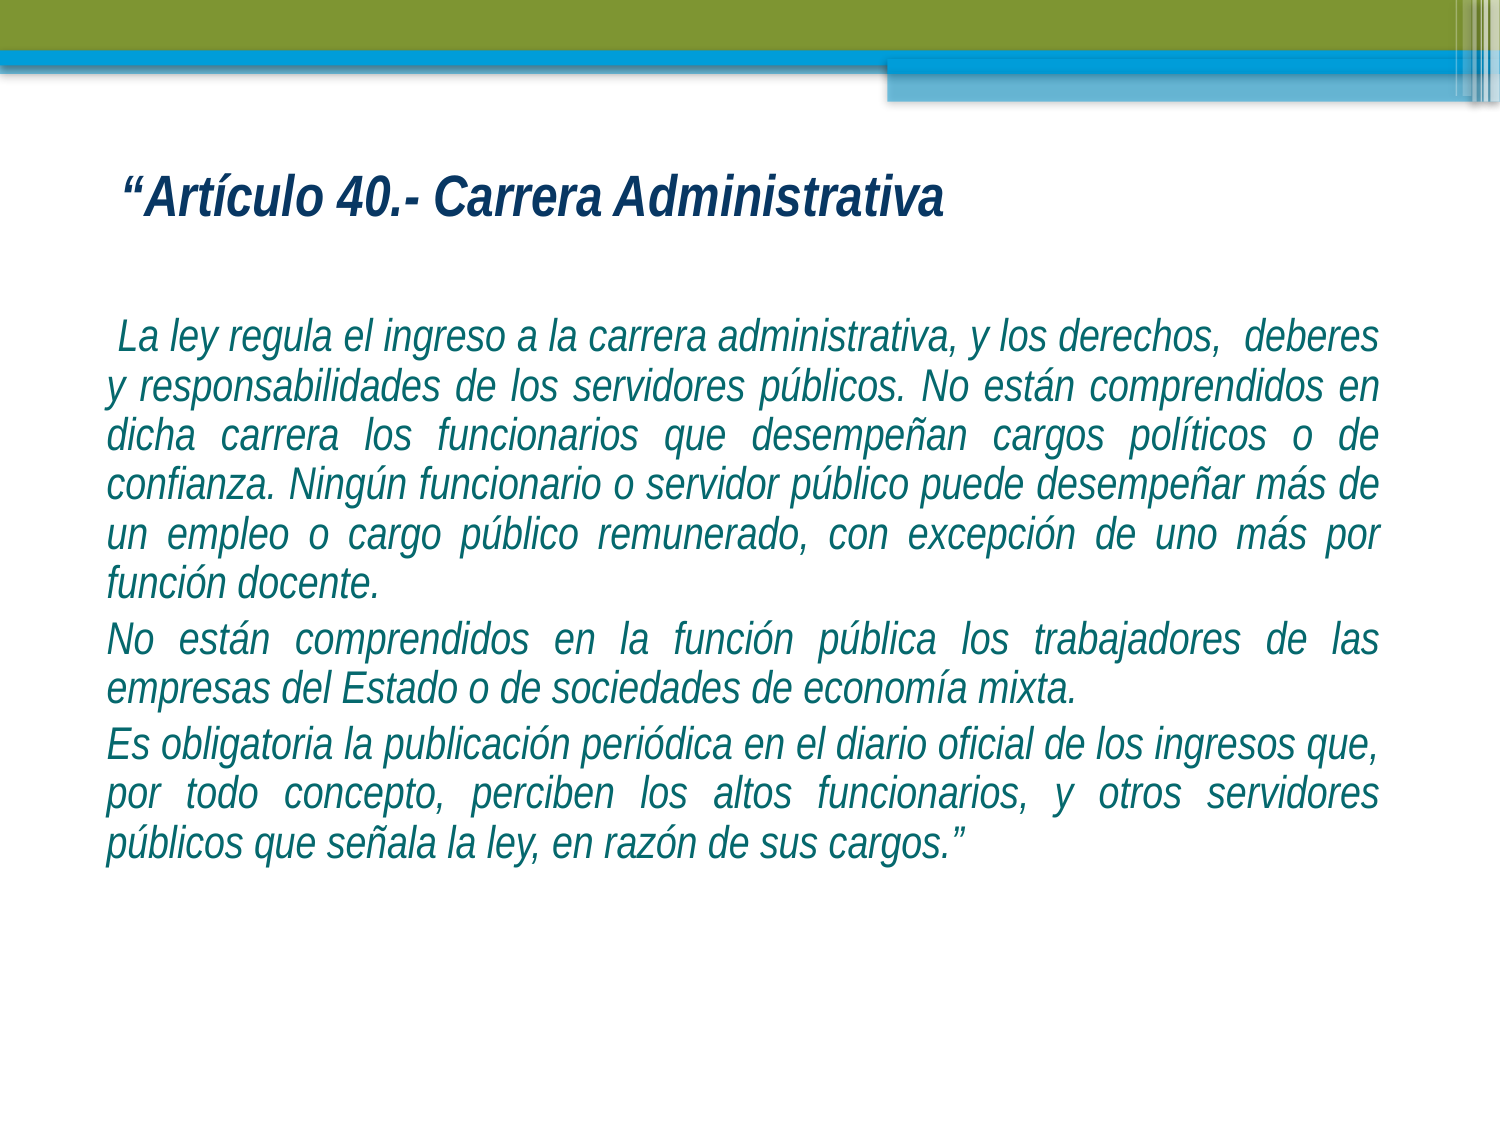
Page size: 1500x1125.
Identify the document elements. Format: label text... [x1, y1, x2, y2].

list La ley regula el ingreso a la carrera administrativa, y los derechos, deberes y responsabilidades de los servidores públicos. No están comprendidos en dicha carrera los funcionarios que desempeñan cargos políticos o de confianza. Ningún funcionario o servidor público puede desempeñar más de un empleo o cargo público remunerado, con excepción de uno más por función docente. No están comprendidos en la función pública los trabajadores de las empresas del Estado o de sociedades de economía mixta. Es obligatoria la publicación periódica en el diario oficial de los ingresos que, por todo concepto, perciben los altos funcionarios, y otros servidores públicos que señala la ley, en razón de sus cargos.” [46, 304, 1396, 1008]
title “Artículo 40.- Carrera Administrativa [105, 164, 1407, 293]
